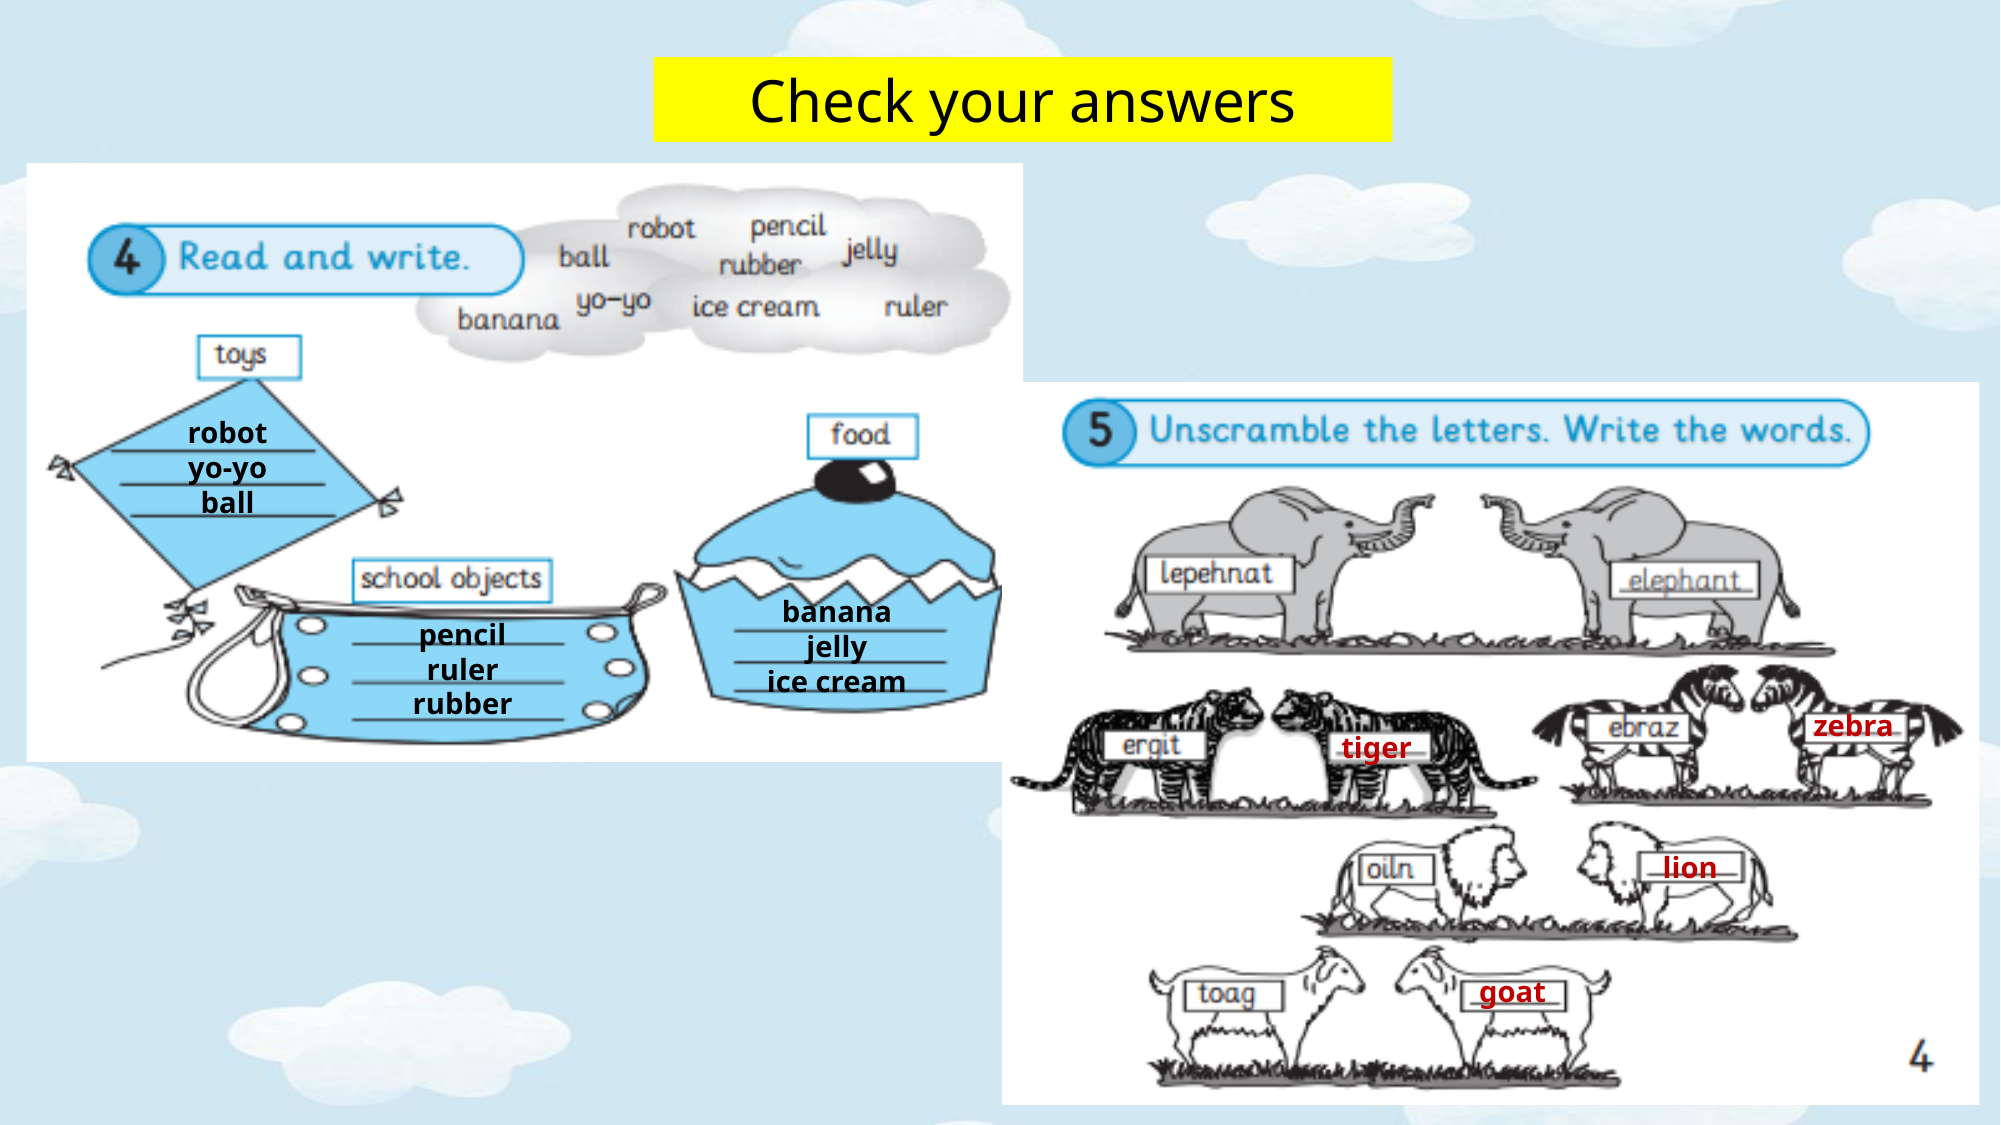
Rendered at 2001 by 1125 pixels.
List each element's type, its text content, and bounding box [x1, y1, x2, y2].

picture [0, 0, 2001, 1125]
text_box Check your answers [653, 57, 1393, 142]
